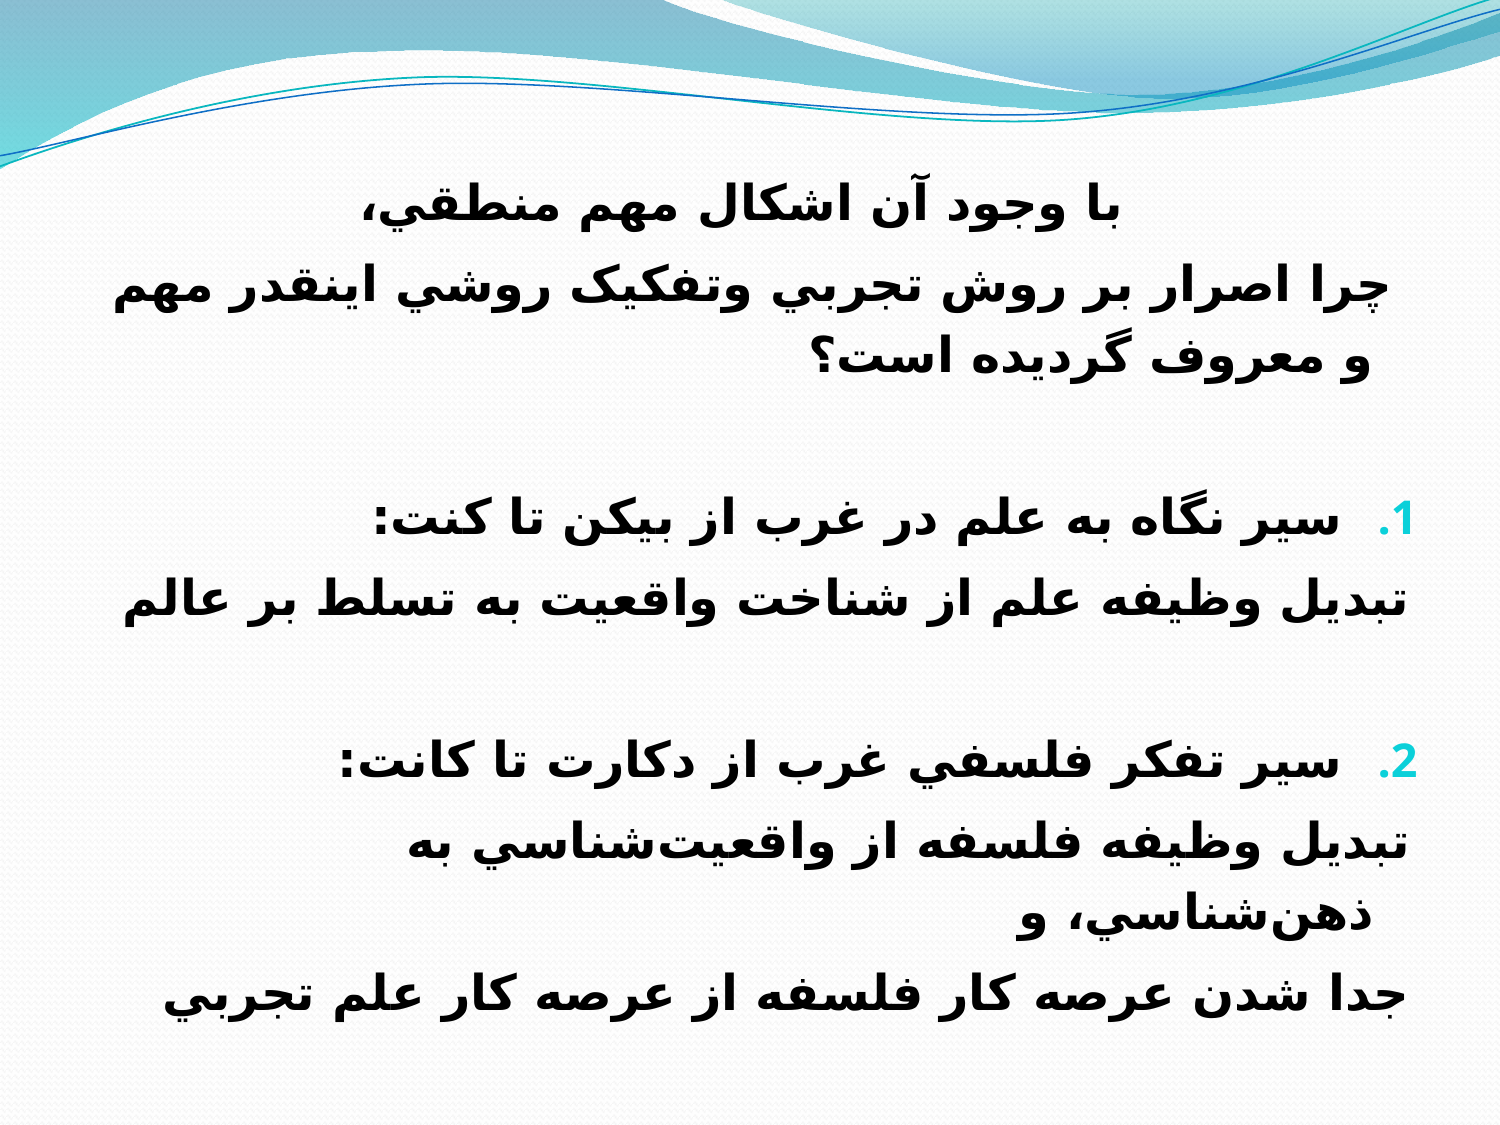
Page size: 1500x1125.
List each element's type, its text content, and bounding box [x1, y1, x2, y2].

list با وجود آن اشکال مهم منطقي، چرا اصرار بر روش تجربي وتفکيک روشي اينقدر مهم و معروف گرديده است؟ سير نگاه به علم در غرب از بيکن تا کنت: تبديل وظيفه علم از شناخت واقعيت به تسلط بر عالم سير تفکر فلسفي غرب از دکارت تا کانت: تبديل وظيفه فلسفه از واقعيت‌شناسي به ذهن‌شناسي، و جدا شدن عرصه کار فلسفه از عرصه کار علم تجربي [75, 152, 1425, 1079]
